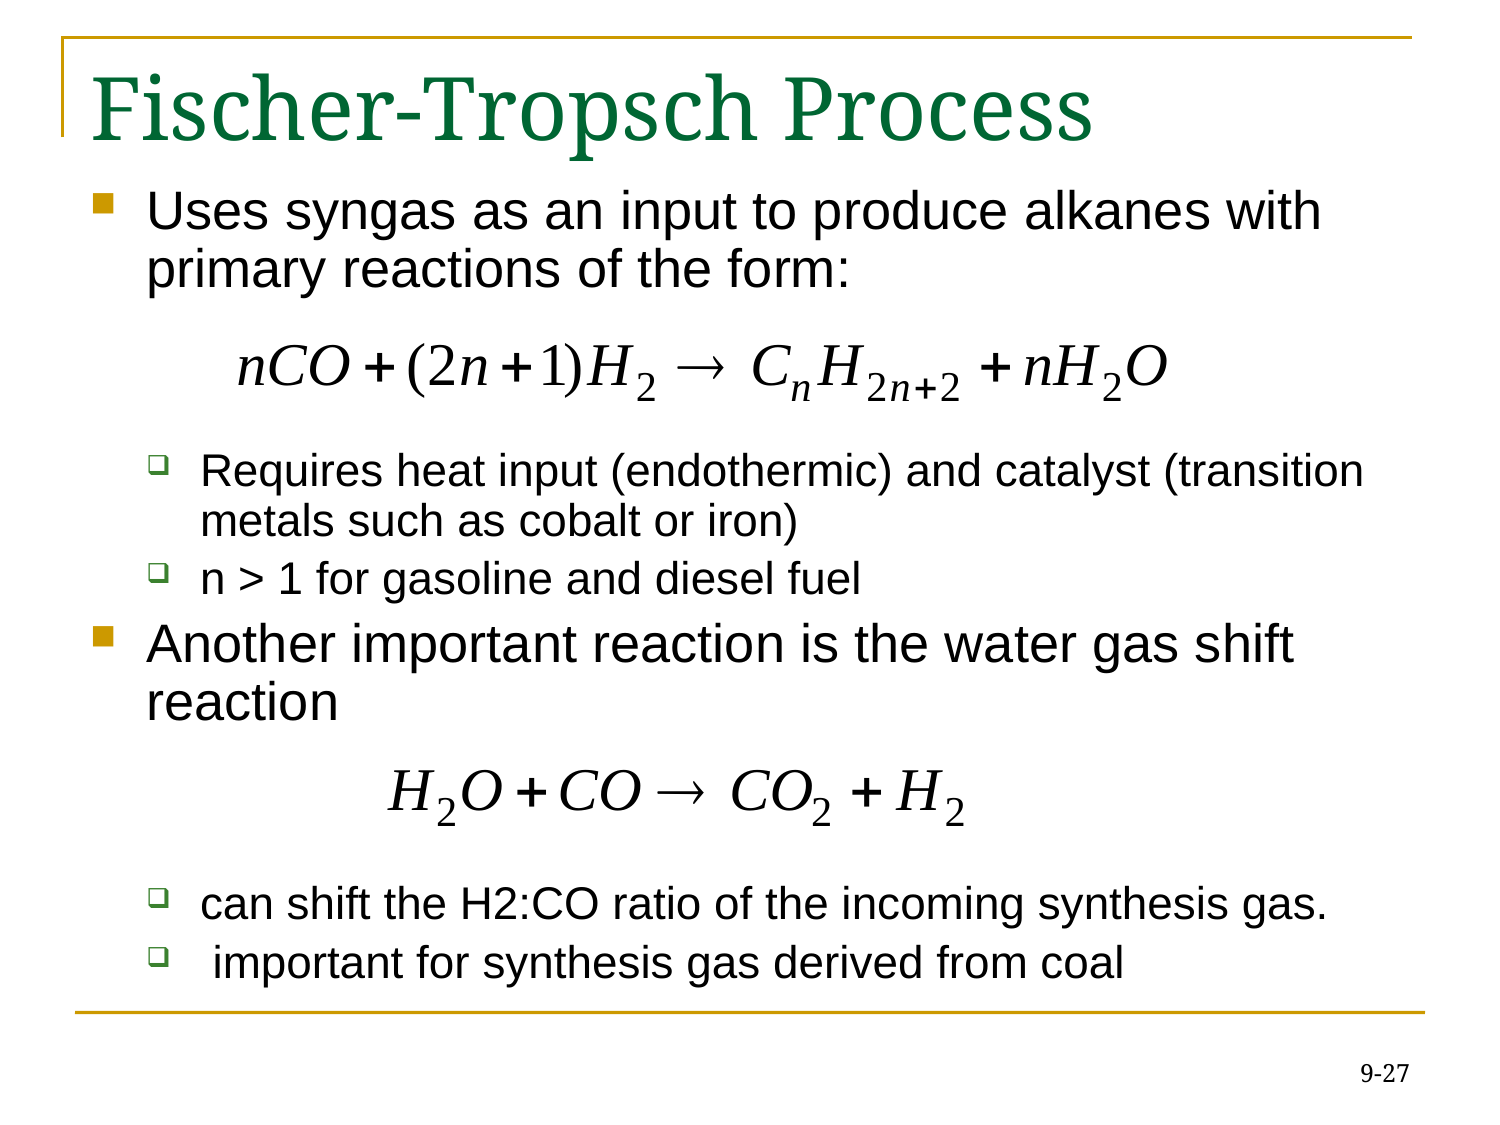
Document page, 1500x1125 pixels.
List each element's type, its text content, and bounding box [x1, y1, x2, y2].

slide_number 9-27 [1074, 1063, 1426, 1100]
title Fischer-Tropsch Process [75, 45, 1425, 174]
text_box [374, 749, 981, 841]
list Uses syngas as an input to produce alkanes with primary reactions of the form: Requires heat input (endothermic) and catalyst (transition metals such as cobalt or iron) n > 1 for gasoline and diesel fuel Another important reaction is the water gas shift reaction can shift the H2:CO ratio of the incoming synthesis gas. important for synthesis gas derived from coal [75, 174, 1438, 1063]
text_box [224, 324, 1182, 416]
